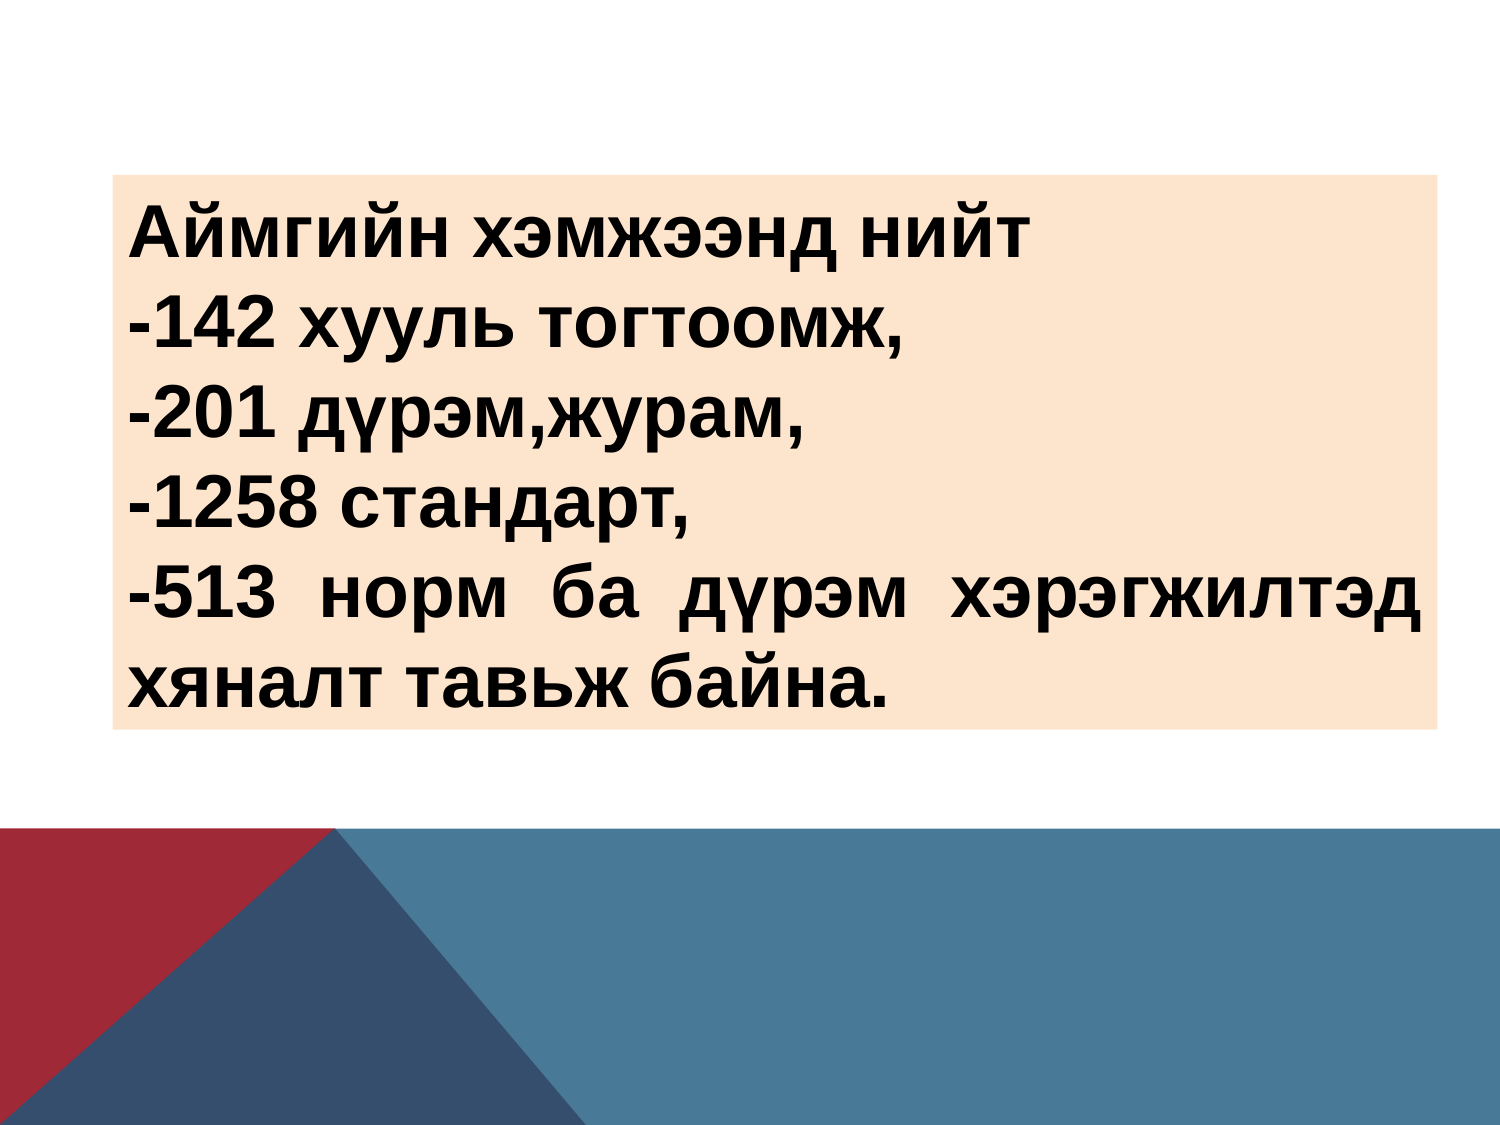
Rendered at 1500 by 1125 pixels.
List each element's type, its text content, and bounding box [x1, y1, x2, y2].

text_box Аймгийн хэмжээнд нийт -142 хууль тогтоомж, -201 дүрэм,журам, -1258 стандарт, -513 норм ба дүрэм хэрэгжилтэд хяналт тавьж байна. [112, 174, 1438, 730]
